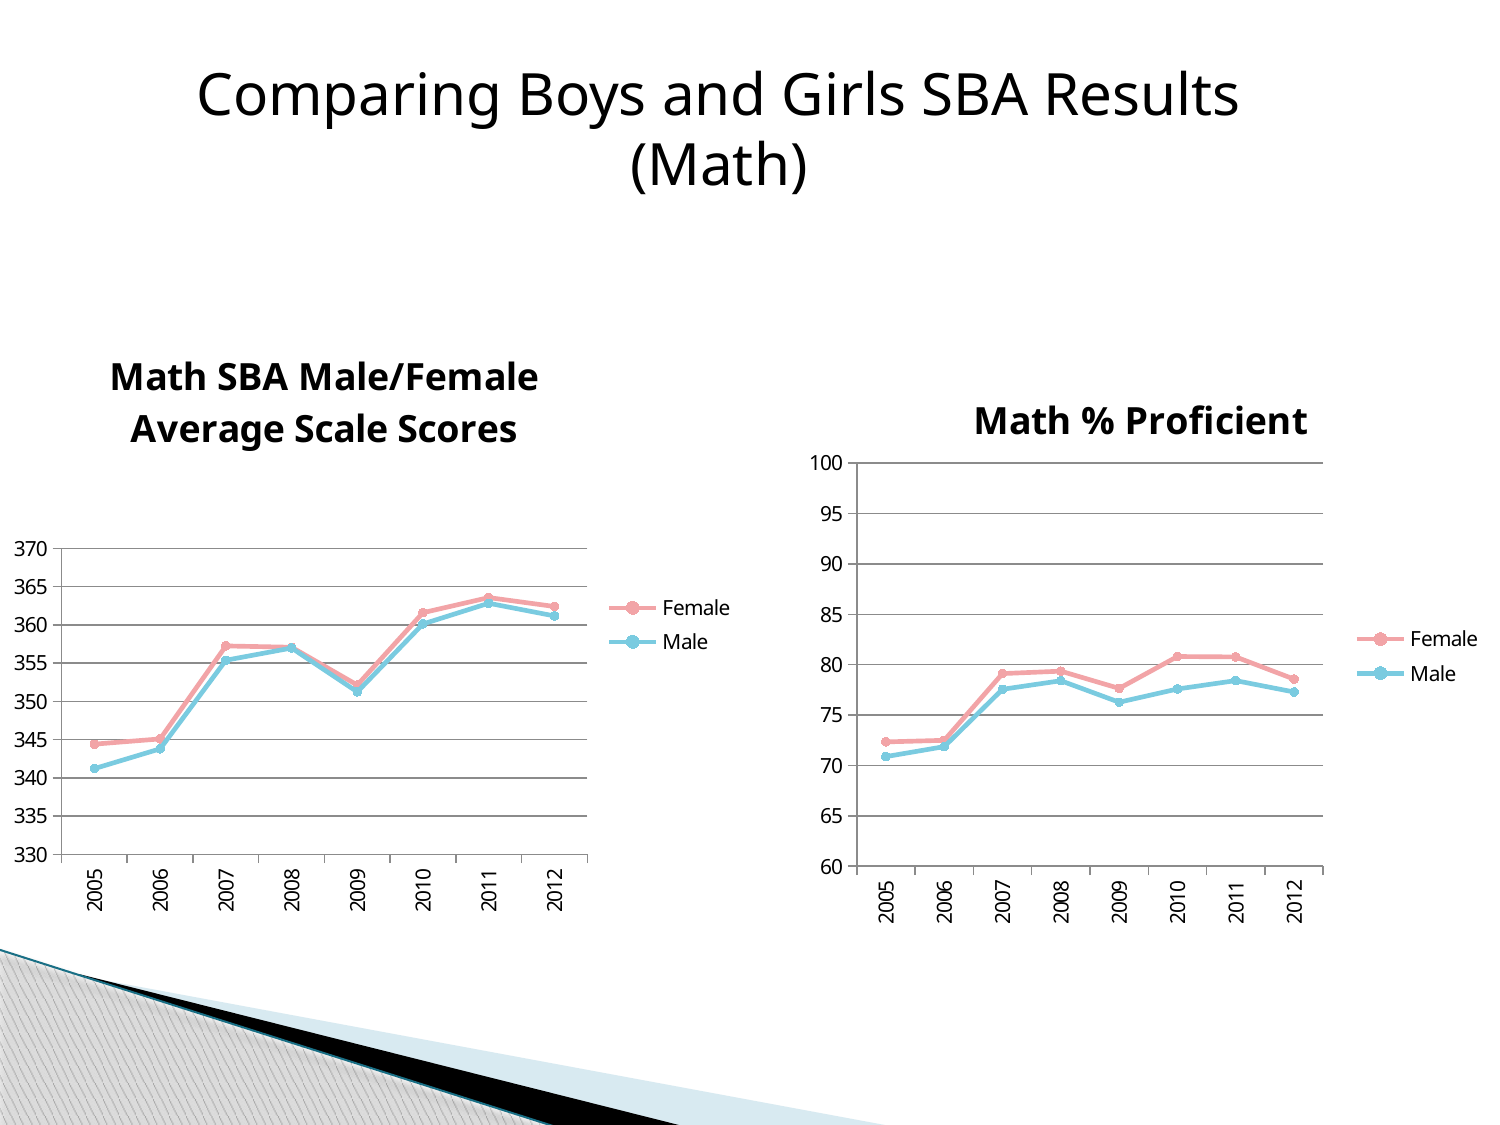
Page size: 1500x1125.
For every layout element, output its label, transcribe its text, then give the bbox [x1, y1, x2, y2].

chart [0, 324, 750, 926]
text_box Comparing Boys and Girls SBA Results (Math) [124, 49, 1313, 205]
chart [783, 362, 1497, 951]
